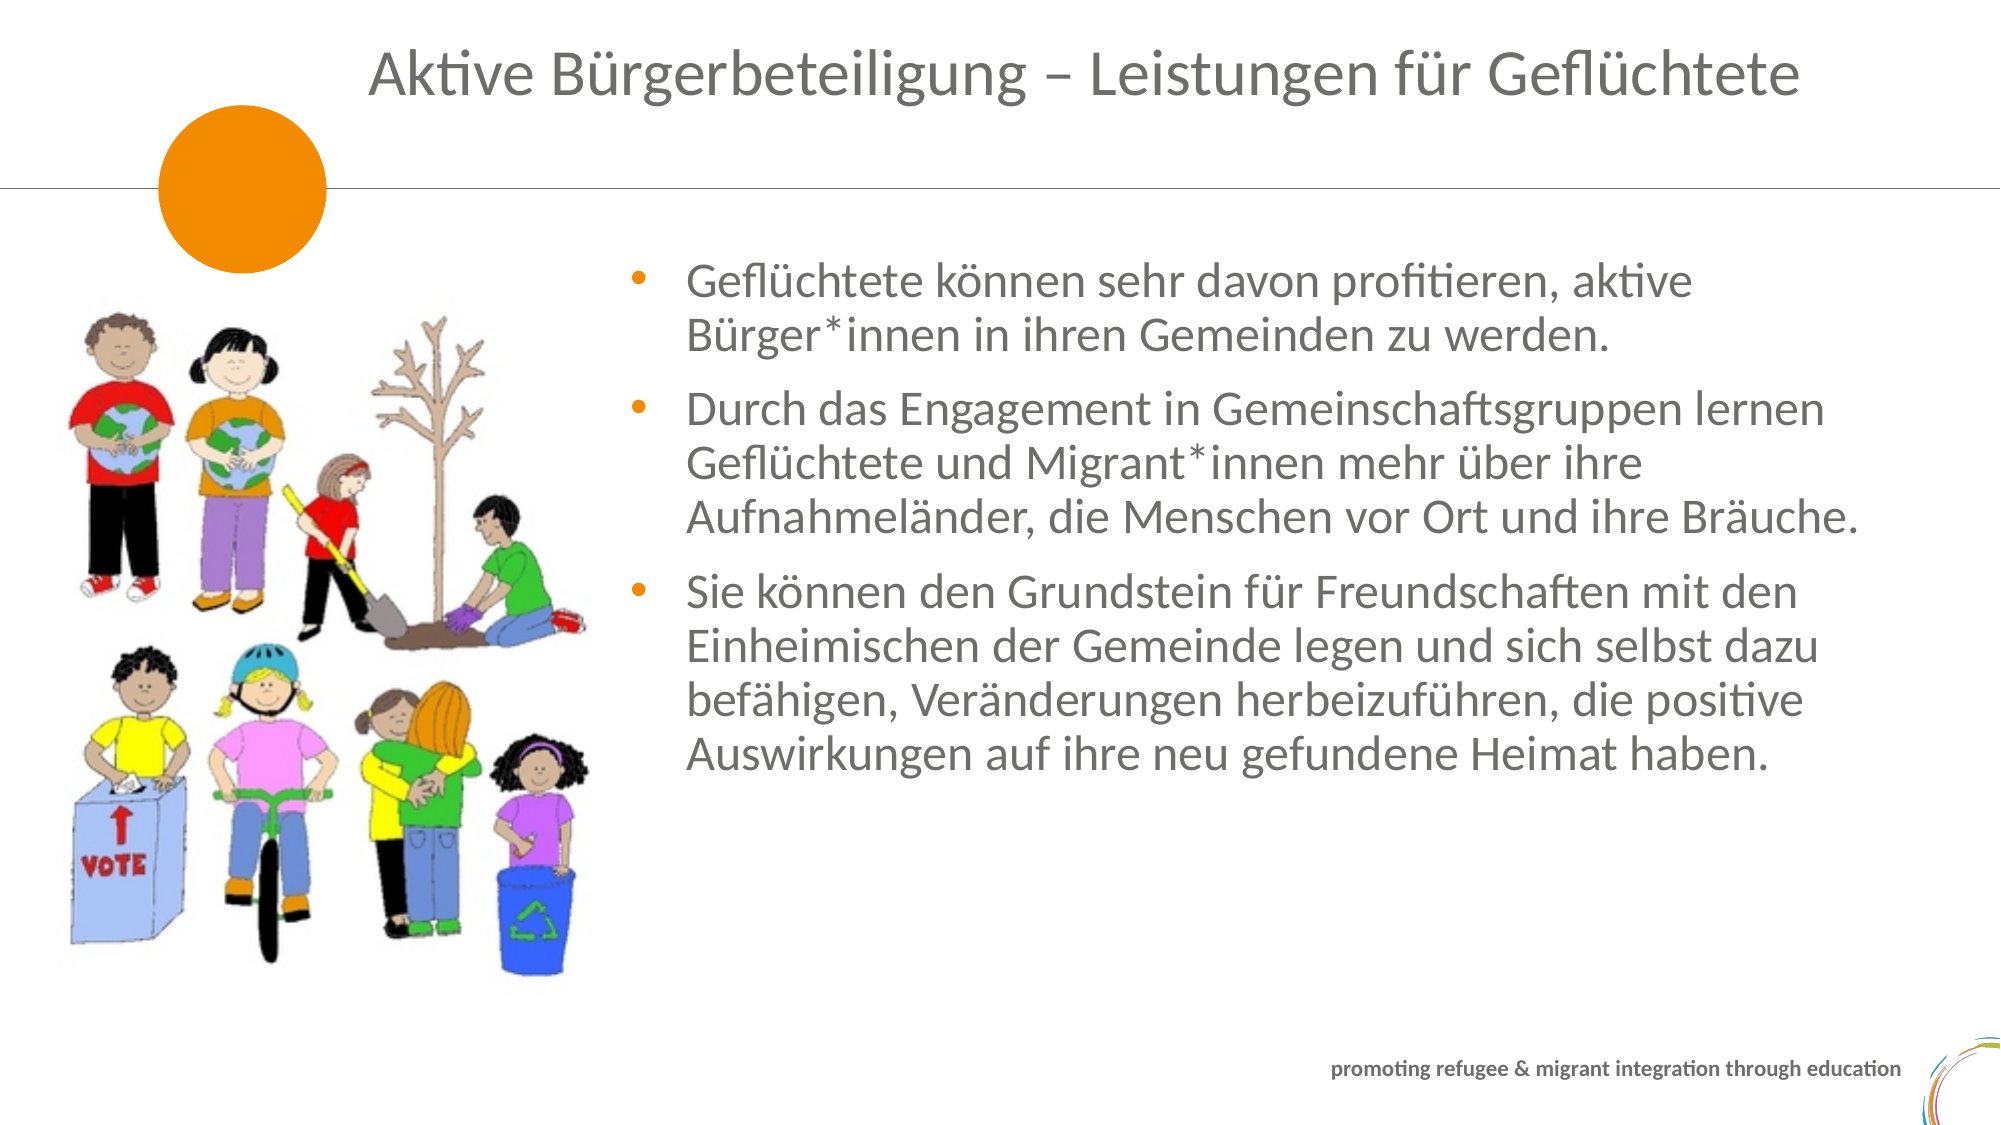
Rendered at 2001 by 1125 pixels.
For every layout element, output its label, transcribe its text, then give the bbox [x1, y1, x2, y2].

picture [55, 296, 592, 997]
list Aktive Bürgerbeteiligung – Leistungen für Geflüchtete [353, 31, 1904, 172]
list Geflüchtete können sehr davon profitieren, aktive Bürger*innen in ihren Gemeinden zu werden. Durch das Engagement in Gemeinschaftsgruppen lernen Geflüchtete und Migrant*innen mehr über ihre Aufnahmeländer, die Menschen vor Ort und ihre Bräuche. Sie können den Grundstein für Freundschaften mit den Einheimischen der Gemeinde legen und sich selbst dazu befähigen, Veränderungen herbeizuführen, die positive Auswirkungen auf ihre neu gefundene Heimat haben. [615, 246, 1932, 972]
picture [1902, 1030, 2000, 1125]
